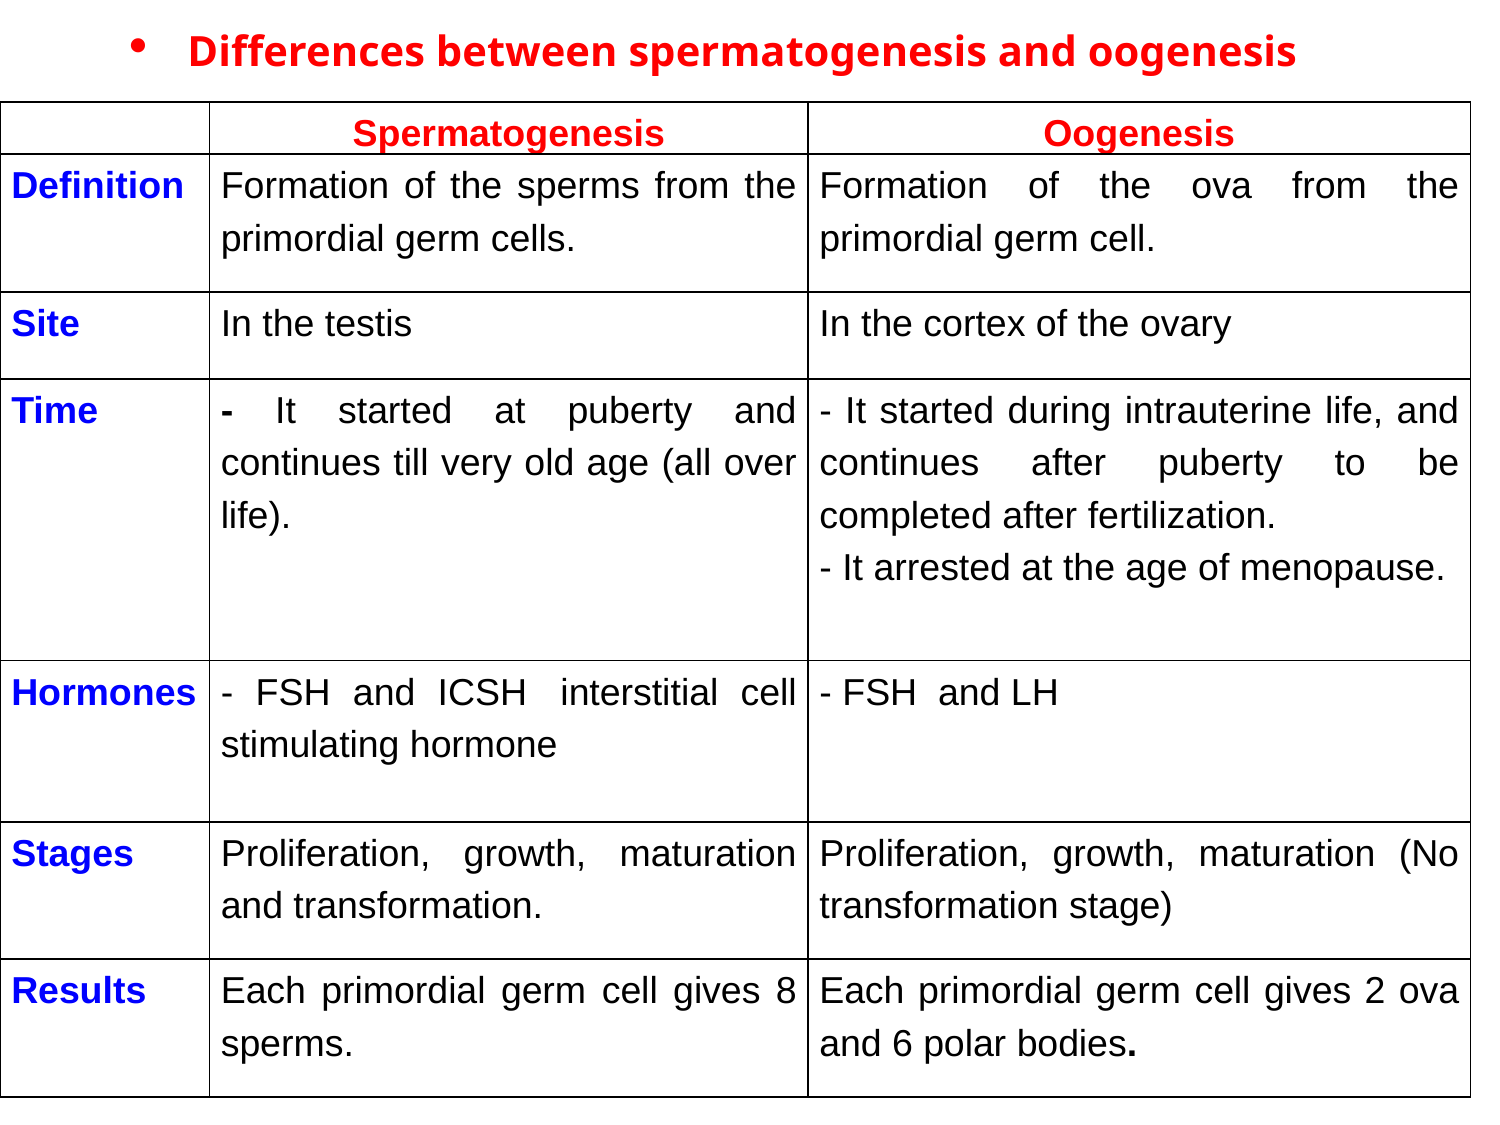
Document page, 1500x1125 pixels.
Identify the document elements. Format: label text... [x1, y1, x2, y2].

table_cell - It started during intrauterine life, and continues after puberty to be completed after fertilization. - It arrested at the age of menopause. [809, 380, 1470, 660]
table_header [1, 103, 209, 153]
table_cell Each primordial germ cell gives 8 sperms. [210, 960, 807, 1096]
table_cell Stages [1, 823, 209, 958]
text_box Differences between spermatogenesis and oogenesis [116, 5, 1313, 83]
table_cell - FSH and ICSH interstitial cell stimulating hormone [210, 661, 807, 821]
table_header Spermatogenesis [210, 103, 807, 153]
table_cell Formation of the ova from the primordial germ cell. [809, 155, 1470, 291]
table_cell - FSH and LH [809, 661, 1470, 821]
table_cell Definition [1, 155, 209, 291]
table_header Oogenesis [809, 103, 1470, 153]
table_cell Proliferation, growth, maturation (No transformation stage) [809, 823, 1470, 958]
table_cell Formation of the sperms from the primordial germ cells. [210, 155, 807, 291]
table_cell - It started at puberty and continues till very old age (all over life). [210, 380, 807, 660]
table_cell Site [1, 293, 209, 378]
table_cell Each primordial germ cell gives 2 ova and 6 polar bodies. [809, 960, 1470, 1096]
table_cell Results [1, 960, 209, 1096]
table_cell In the cortex of the ovary [809, 293, 1470, 378]
table_cell Proliferation, growth, maturation and transformation. [210, 823, 807, 958]
table_cell In the testis [210, 293, 807, 378]
table_cell Time [1, 380, 209, 660]
table_cell Hormones [1, 661, 209, 821]
